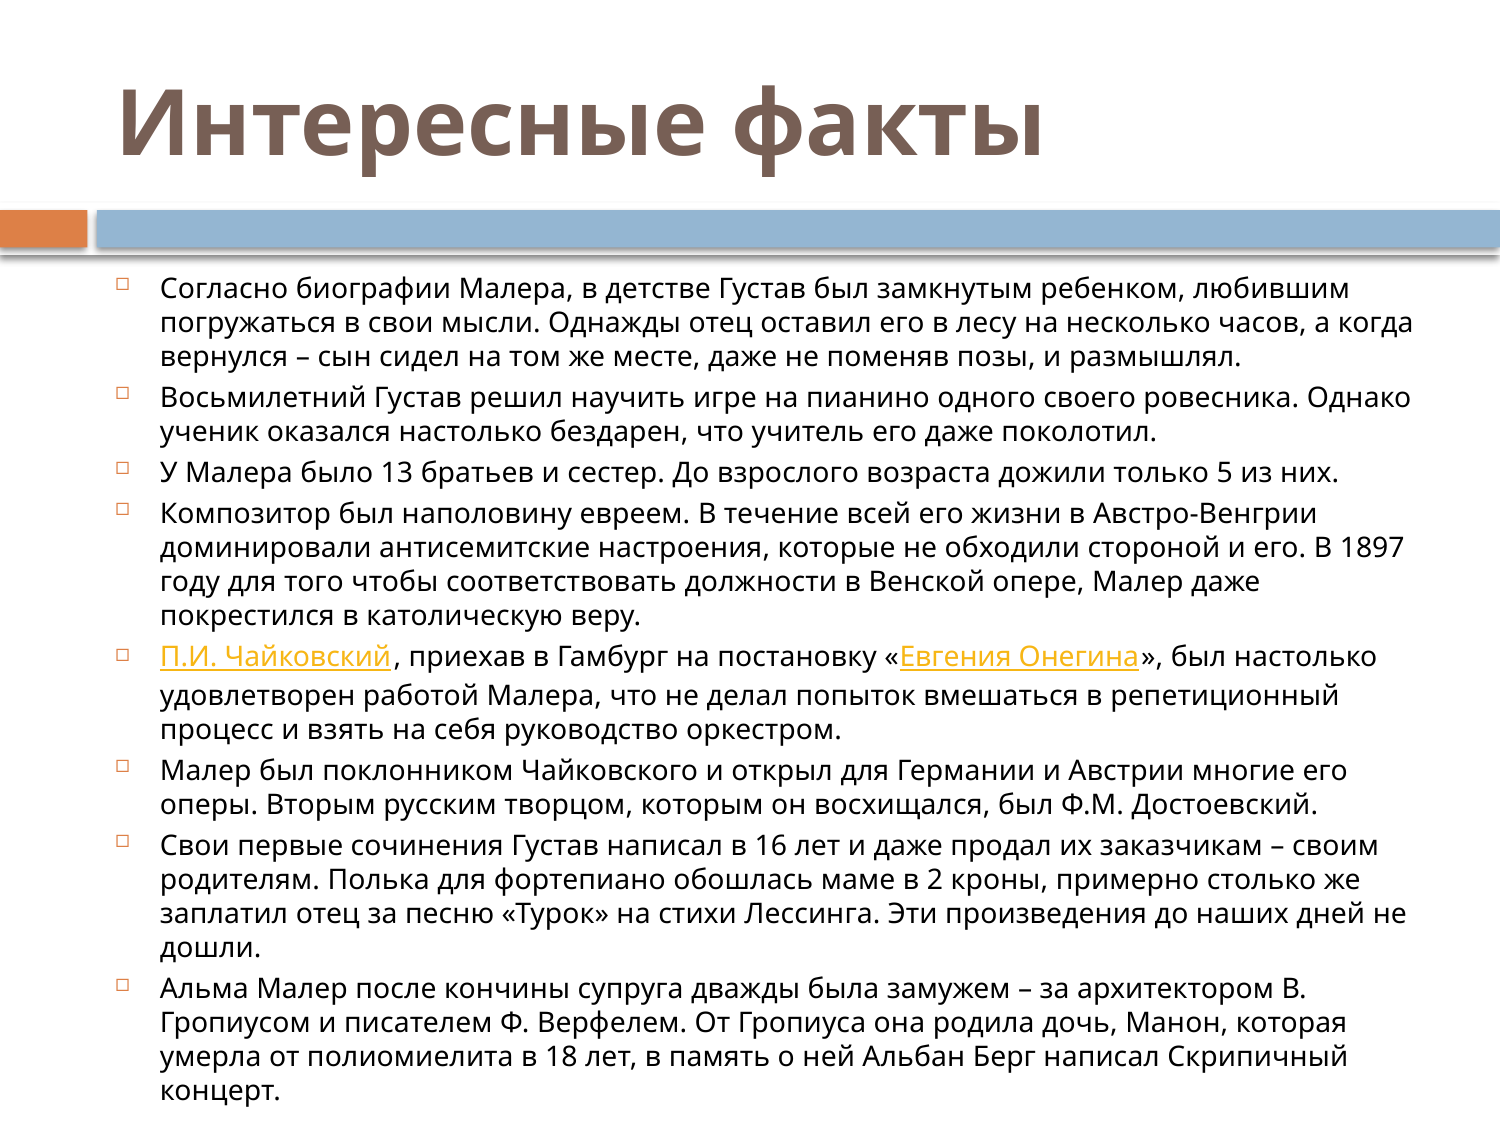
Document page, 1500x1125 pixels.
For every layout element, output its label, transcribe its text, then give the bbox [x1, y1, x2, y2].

list Согласно биографии Малера, в детстве Густав был замкнутым ребенком, любившим погружаться в свои мысли. Однажды отец оставил его в лесу на несколько часов, а когда вернулся – сын сидел на том же месте, даже не поменяв позы, и размышлял. Восьмилетний Густав решил научить игре на пианино одного своего ровесника. Однако ученик оказался настолько бездарен, что учитель его даже поколотил. У Малера было 13 братьев и сестер. До взрослого возраста дожили только 5 из них. Композитор был наполовину евреем. В течение всей его жизни в Австро-Венгрии доминировали антисемитские настроения, которые не обходили стороной и его. В 1897 году для того чтобы соответствовать должности в Венской опере, Малер даже покрестился в католическую веру. П.И. Чайковский, приехав в Гамбург на постановку «Евгения Онегина», был настолько удовлетворен работой Малера, что не делал попыток вмешаться в репетиционный процесс и взять на себя руководство оркестром. Малер был поклонником Чайковского и открыл для Германии и Австрии многие его оперы. Вторым русским творцом, которым он восхищался, был Ф.М. Достоевский. Свои первые сочинения Густав написал в 16 лет и даже продал их заказчикам – своим родителям. Полька для фортепиано обошлась маме в 2 кроны, примерно столько же заплатил отец за песню «Турок» на стихи Лессинга. Эти произведения до наших дней не дошли. Альма Малер после кончины супруга дважды была замужем – за архитектором В. Гропиусом и писателем Ф. Верфелем. От Гропиуса она родила дочь, Манон, которая умерла от полиомиелита в 18 лет, в память о ней Альбан Берг написал Скрипичный концерт. [100, 262, 1438, 1125]
title Интересные факты [100, 37, 1438, 200]
